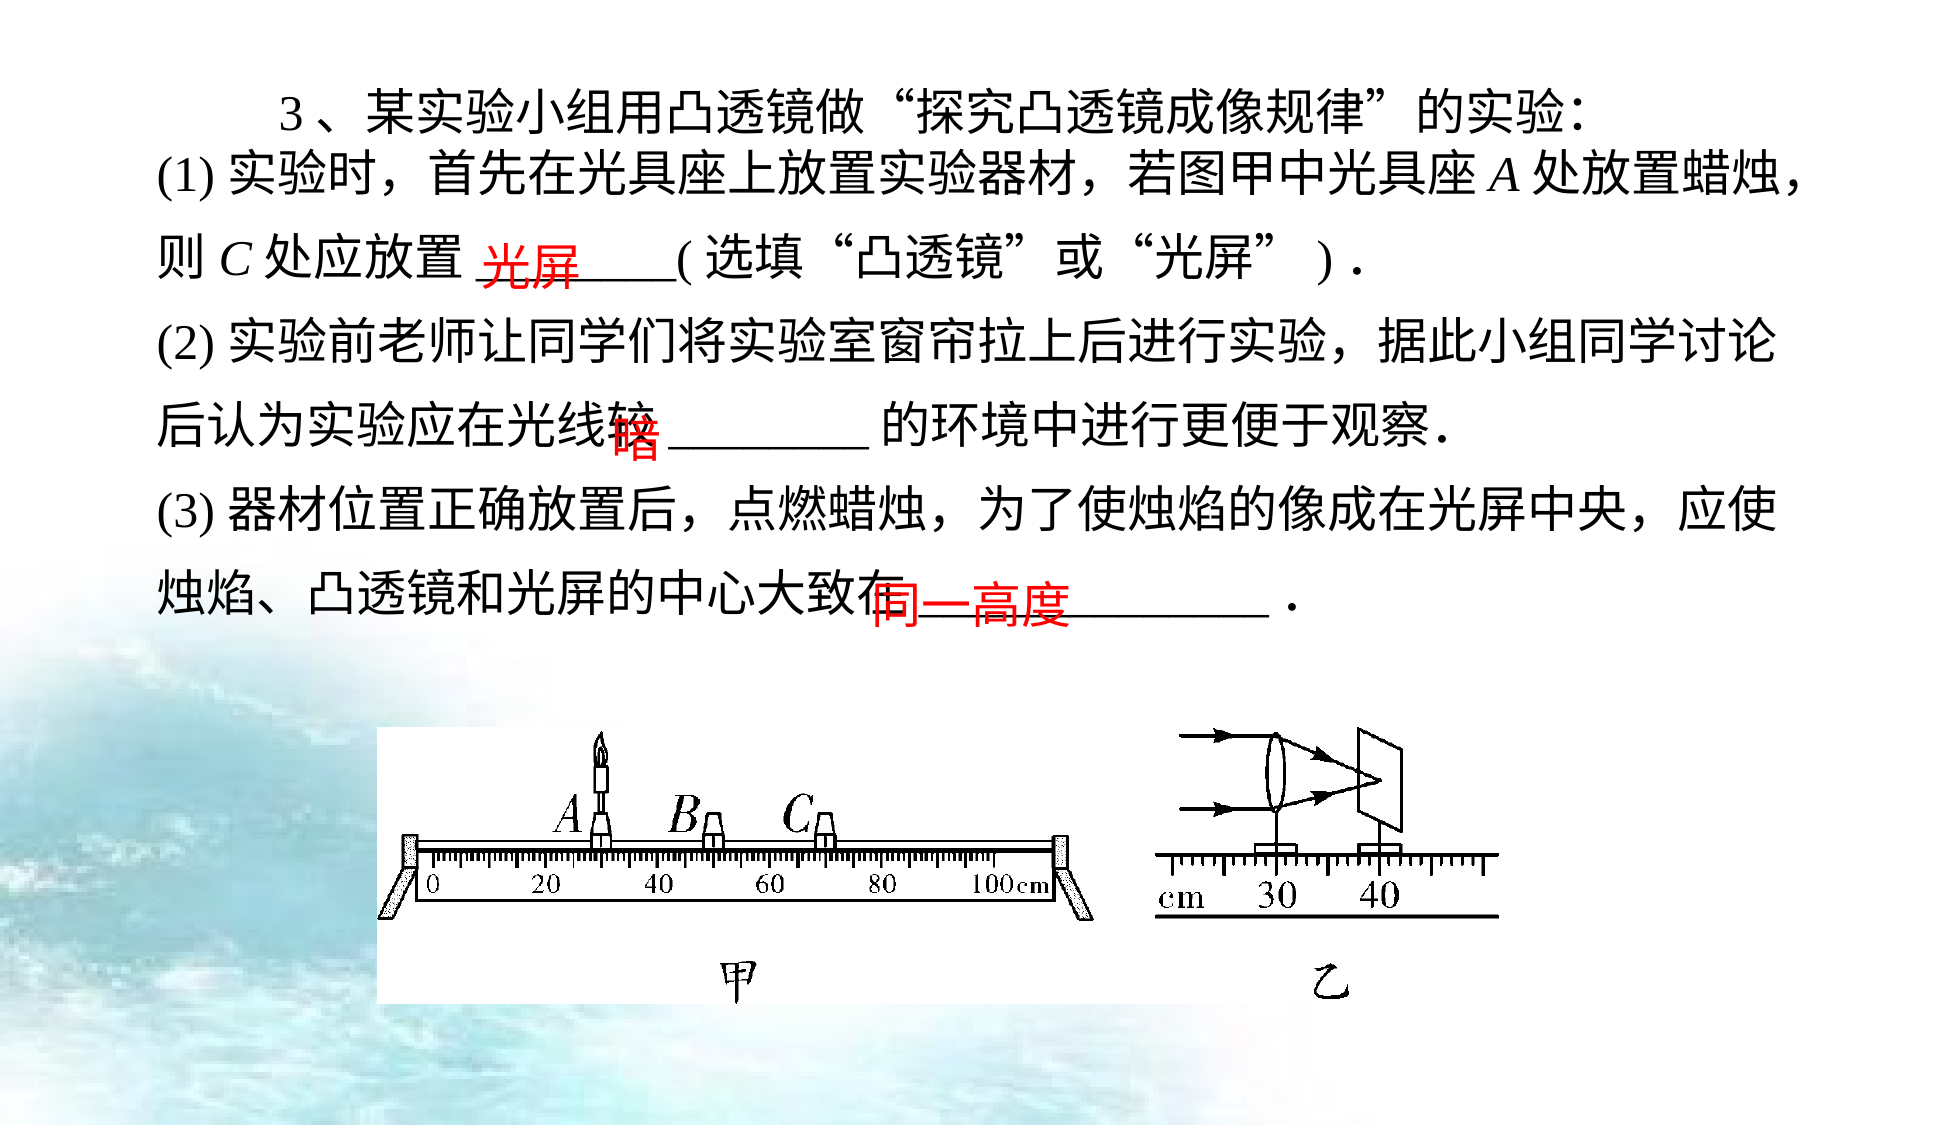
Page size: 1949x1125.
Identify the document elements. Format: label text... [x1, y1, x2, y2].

text_box 暗 [597, 400, 753, 476]
text_box (1)实验时，首先在光具座上放置实验器材，若图甲中光具座A处放置蜡烛，则C处应放置________(选填“凸透镜”或“光屏”)． (2)实验前老师让同学们将实验室窗帘拉上后进行实验，据此小组同学讨论后认为实验应在光线较________的环境中进行更便于观察． (3)器材位置正确放置后，点燃蜡烛，为了使烛焰的像成在光屏中央，应使烛焰、凸透镜和光屏的中心大致在______________． [141, 50, 1815, 629]
picture [0, 0, 1949, 1125]
text_box 光屏 [466, 227, 622, 303]
text_box 同一高度 [856, 566, 1280, 642]
text_box 3、某实验小组用凸透镜做“探究凸透镜成像规律”的实验： [263, 42, 1686, 148]
